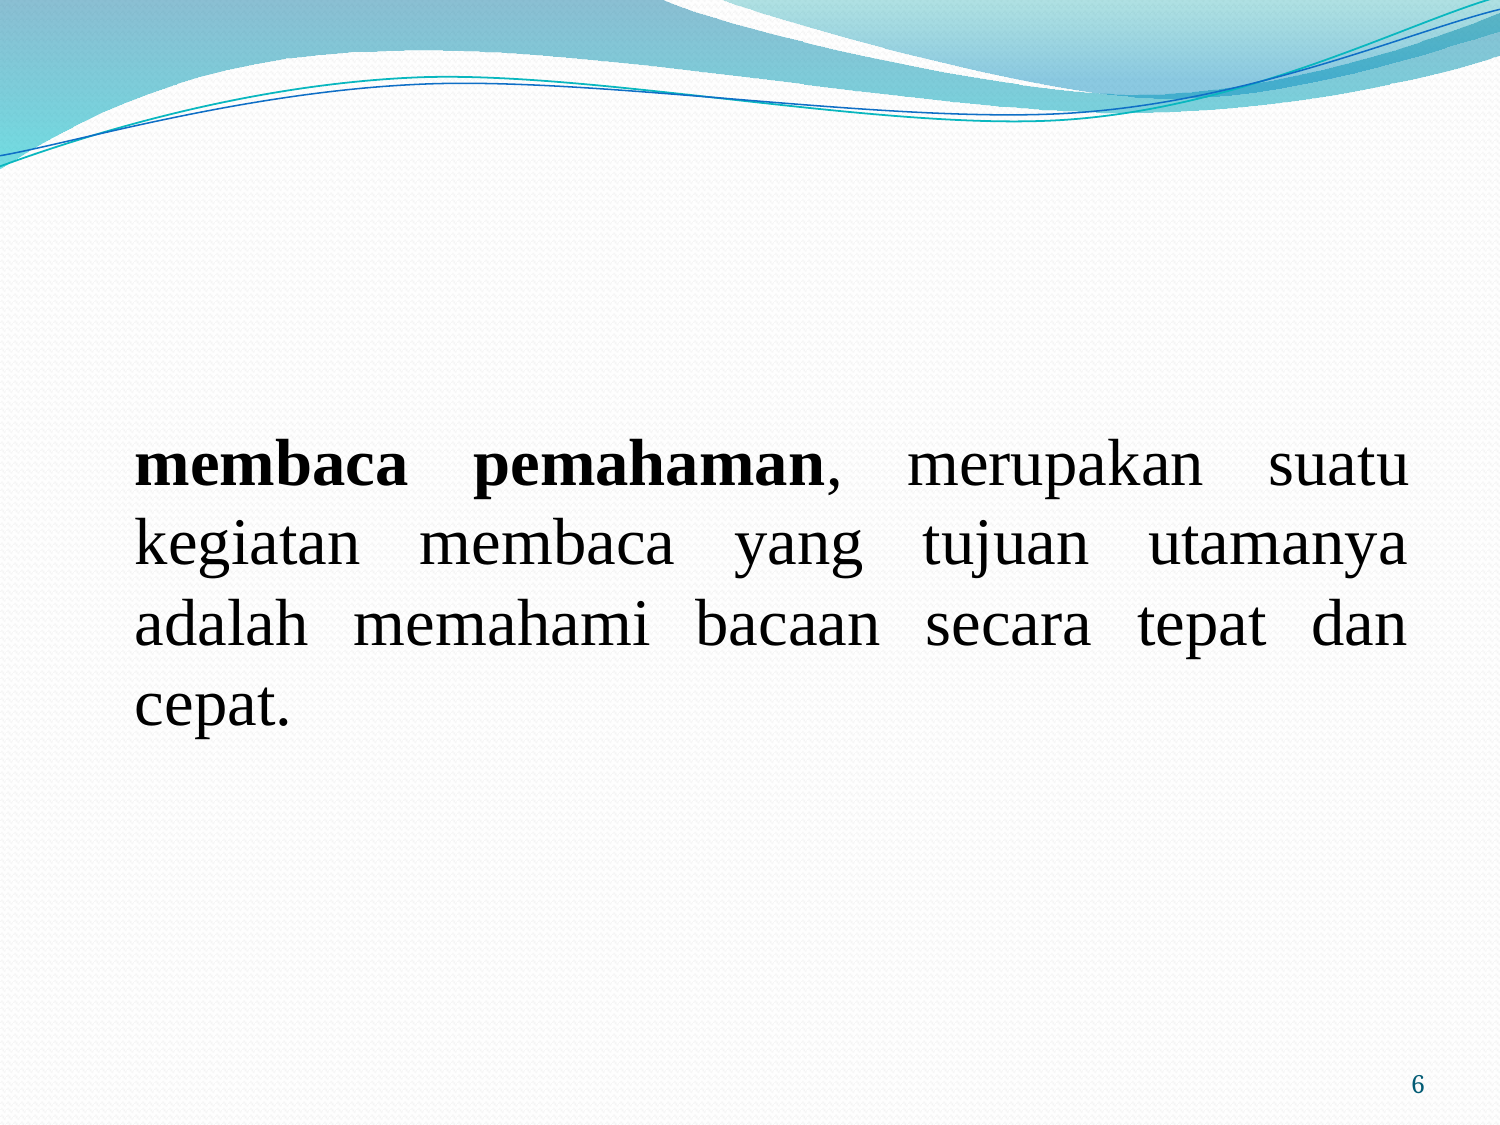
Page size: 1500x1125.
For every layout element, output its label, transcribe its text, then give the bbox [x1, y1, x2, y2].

list membaca pemahaman, merupakan suatu kegiatan membaca yang tujuan utamanya adalah memahami bacaan secara tepat dan cepat. [75, 317, 1425, 1038]
slide_number 6 [1299, 1042, 1425, 1103]
